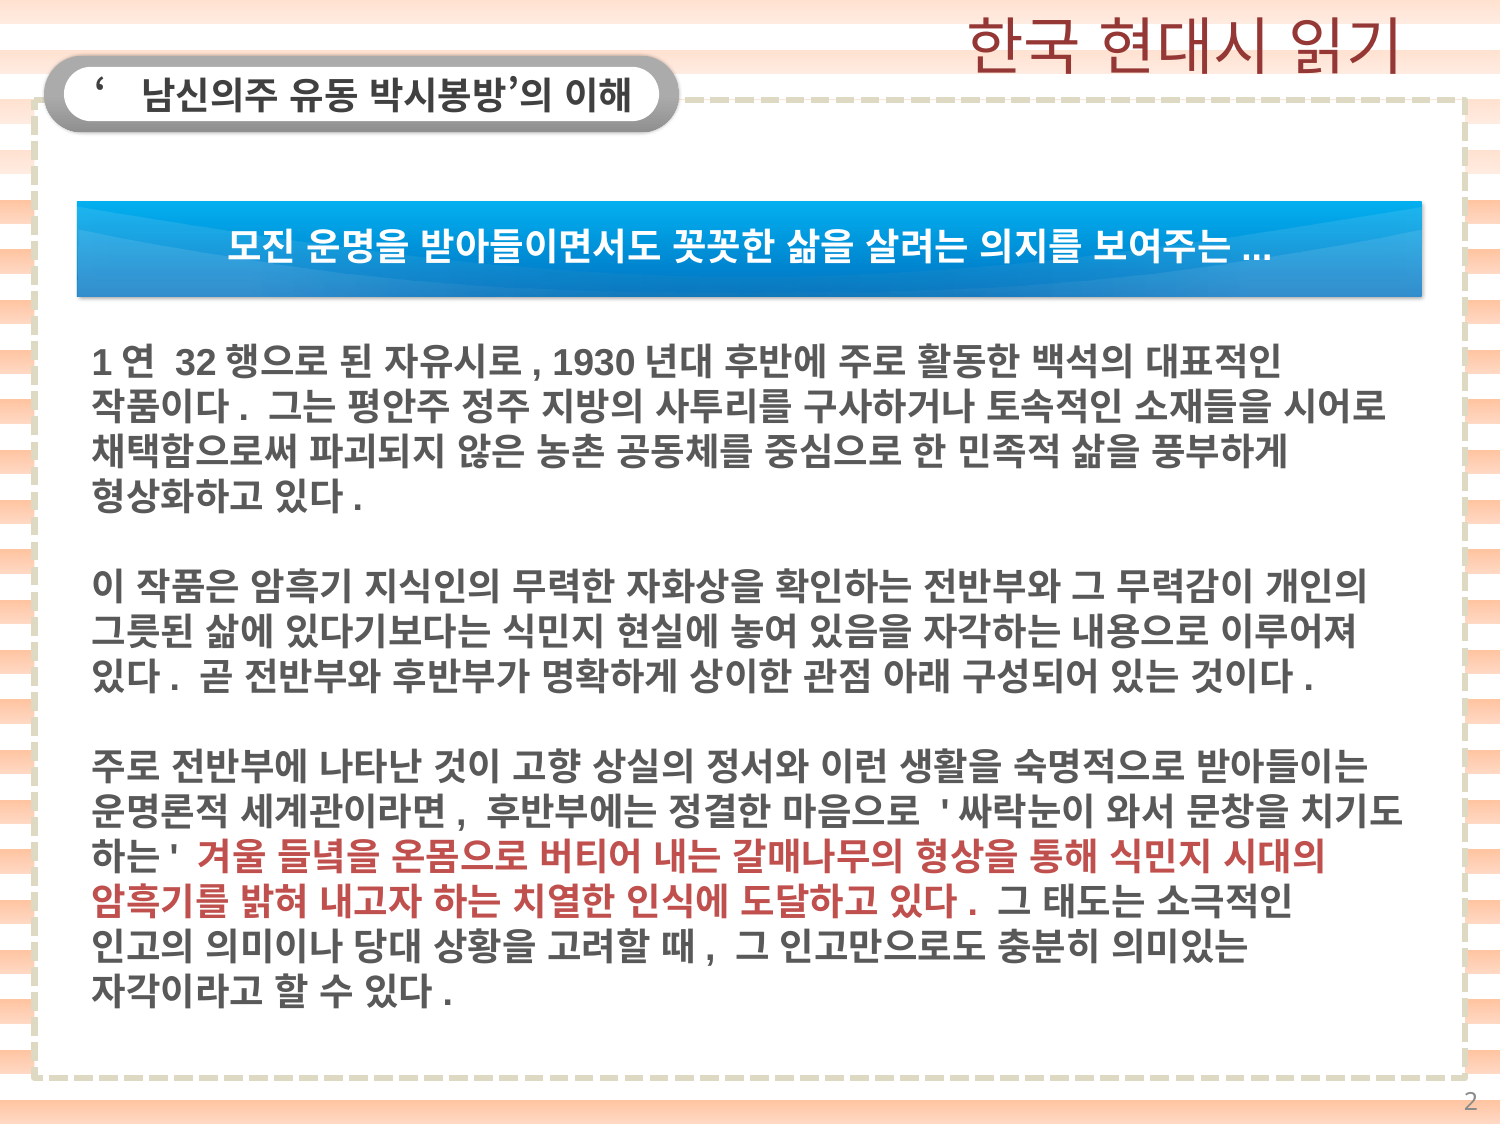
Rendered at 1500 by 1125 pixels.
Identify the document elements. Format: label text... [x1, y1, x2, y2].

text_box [43, 55, 680, 133]
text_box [76, 201, 1424, 1048]
slide_number 2 [1415, 1072, 1494, 1125]
